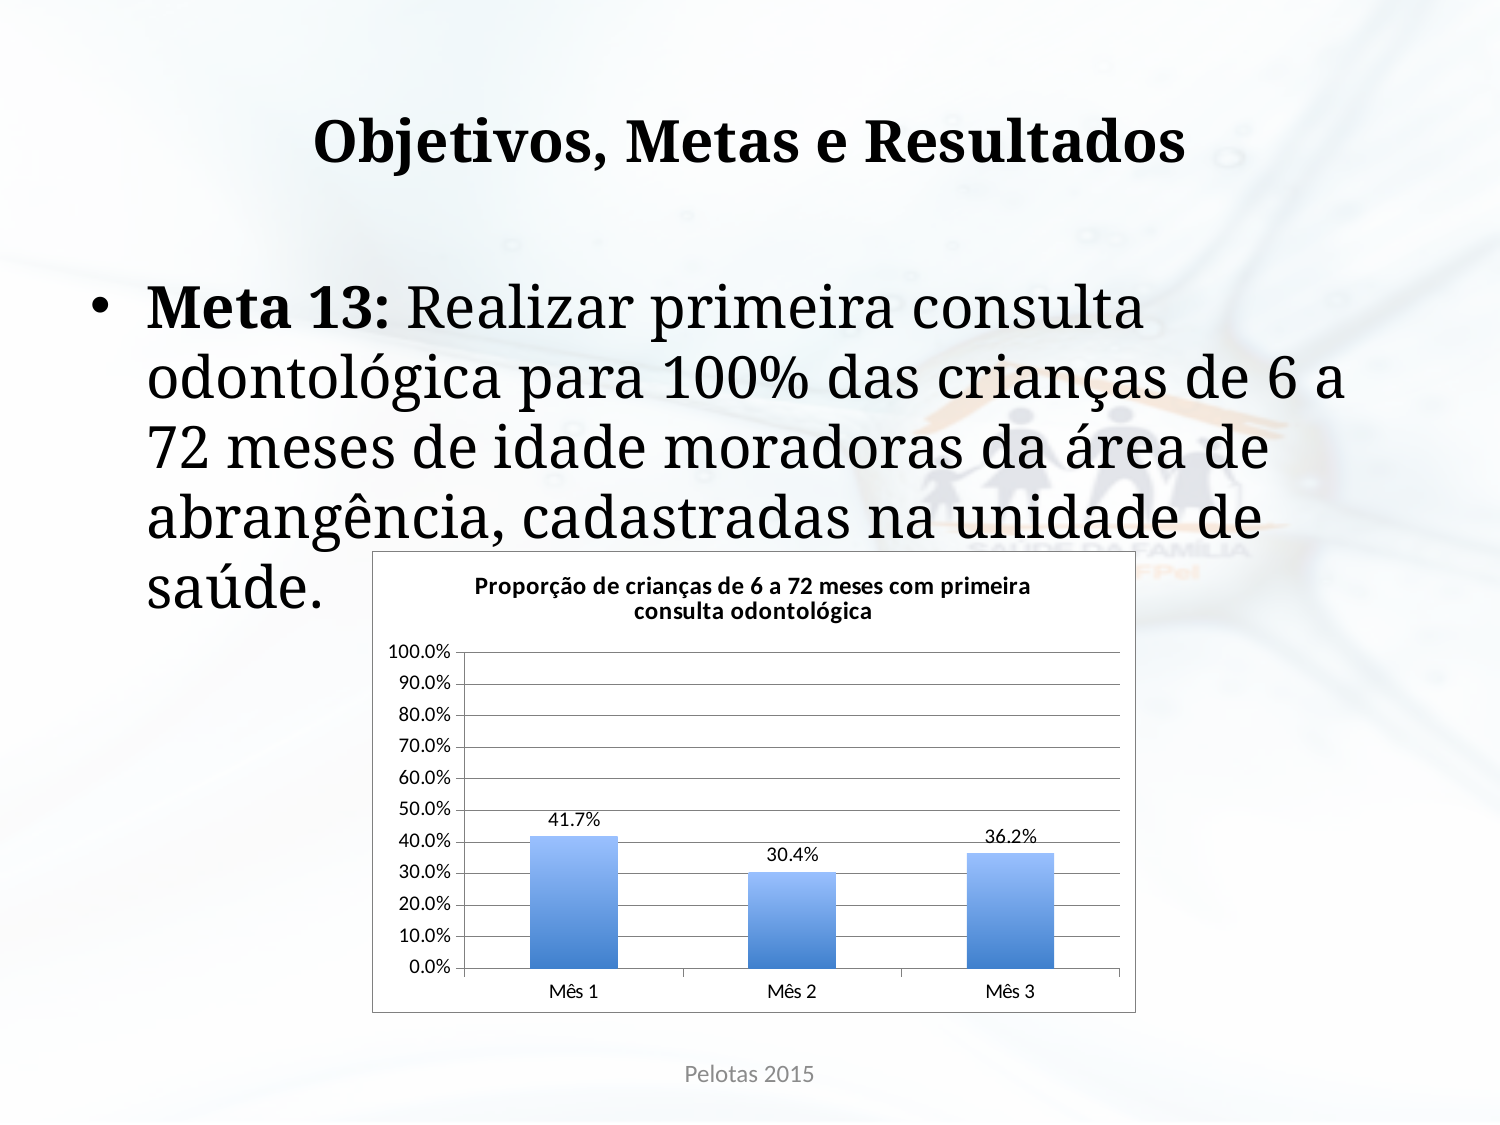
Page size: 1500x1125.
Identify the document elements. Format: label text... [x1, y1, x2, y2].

title Objetivos, Metas e Resultados [75, 45, 1425, 233]
list Meta 13: Realizar primeira consulta odontológica para 100% das crianças de 6 a 72 meses de idade moradoras da área de abrangência, cadastradas na unidade de saúde. [75, 262, 1425, 1005]
chart [371, 550, 1136, 1013]
footer Pelotas 2015 [512, 1042, 988, 1103]
